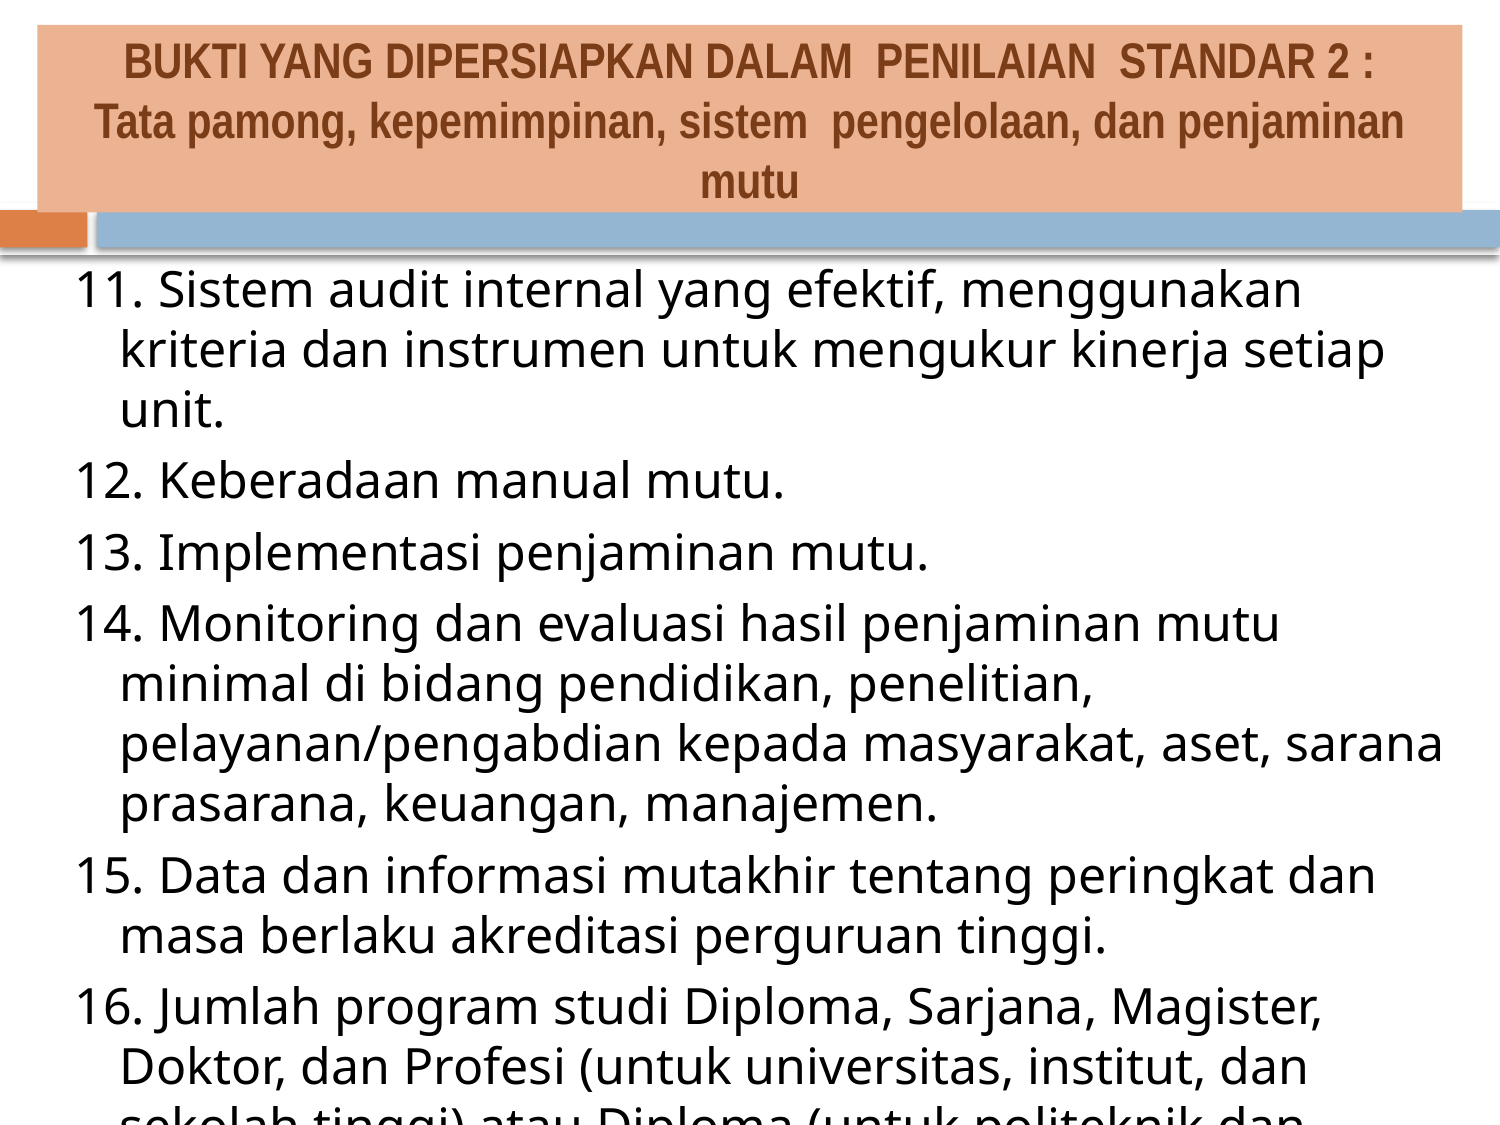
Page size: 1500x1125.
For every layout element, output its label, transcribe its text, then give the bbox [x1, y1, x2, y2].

list 11. Sistem audit internal yang efektif, menggunakan kriteria dan instrumen untuk mengukur kinerja setiap unit. 12. Keberadaan manual mutu. 13. Implementasi penjaminan mutu. 14. Monitoring dan evaluasi hasil penjaminan mutu minimal di bidang pendidikan, penelitian, pelayanan/pengabdian kepada masyarakat, aset, sarana prasarana, keuangan, manajemen. 15. Data dan informasi mutakhir tentang peringkat dan masa berlaku akreditasi perguruan tinggi. 16. Jumlah program studi Diploma, Sarjana, Magister, Doktor, dan Profesi (untuk universitas, institut, dan sekolah tinggi) atau Diploma (untuk politeknik dan akademi) dengan peringkat akreditasi yang masih berlaku. [0, 249, 1500, 1025]
text_box BUKTI YANG DIPERSIAPKAN DALAM PENILAIAN STANDAR 2 : Tata pamong, kepemimpinan, sistem pengelolaan, dan penjaminan mutu [37, 24, 1463, 213]
